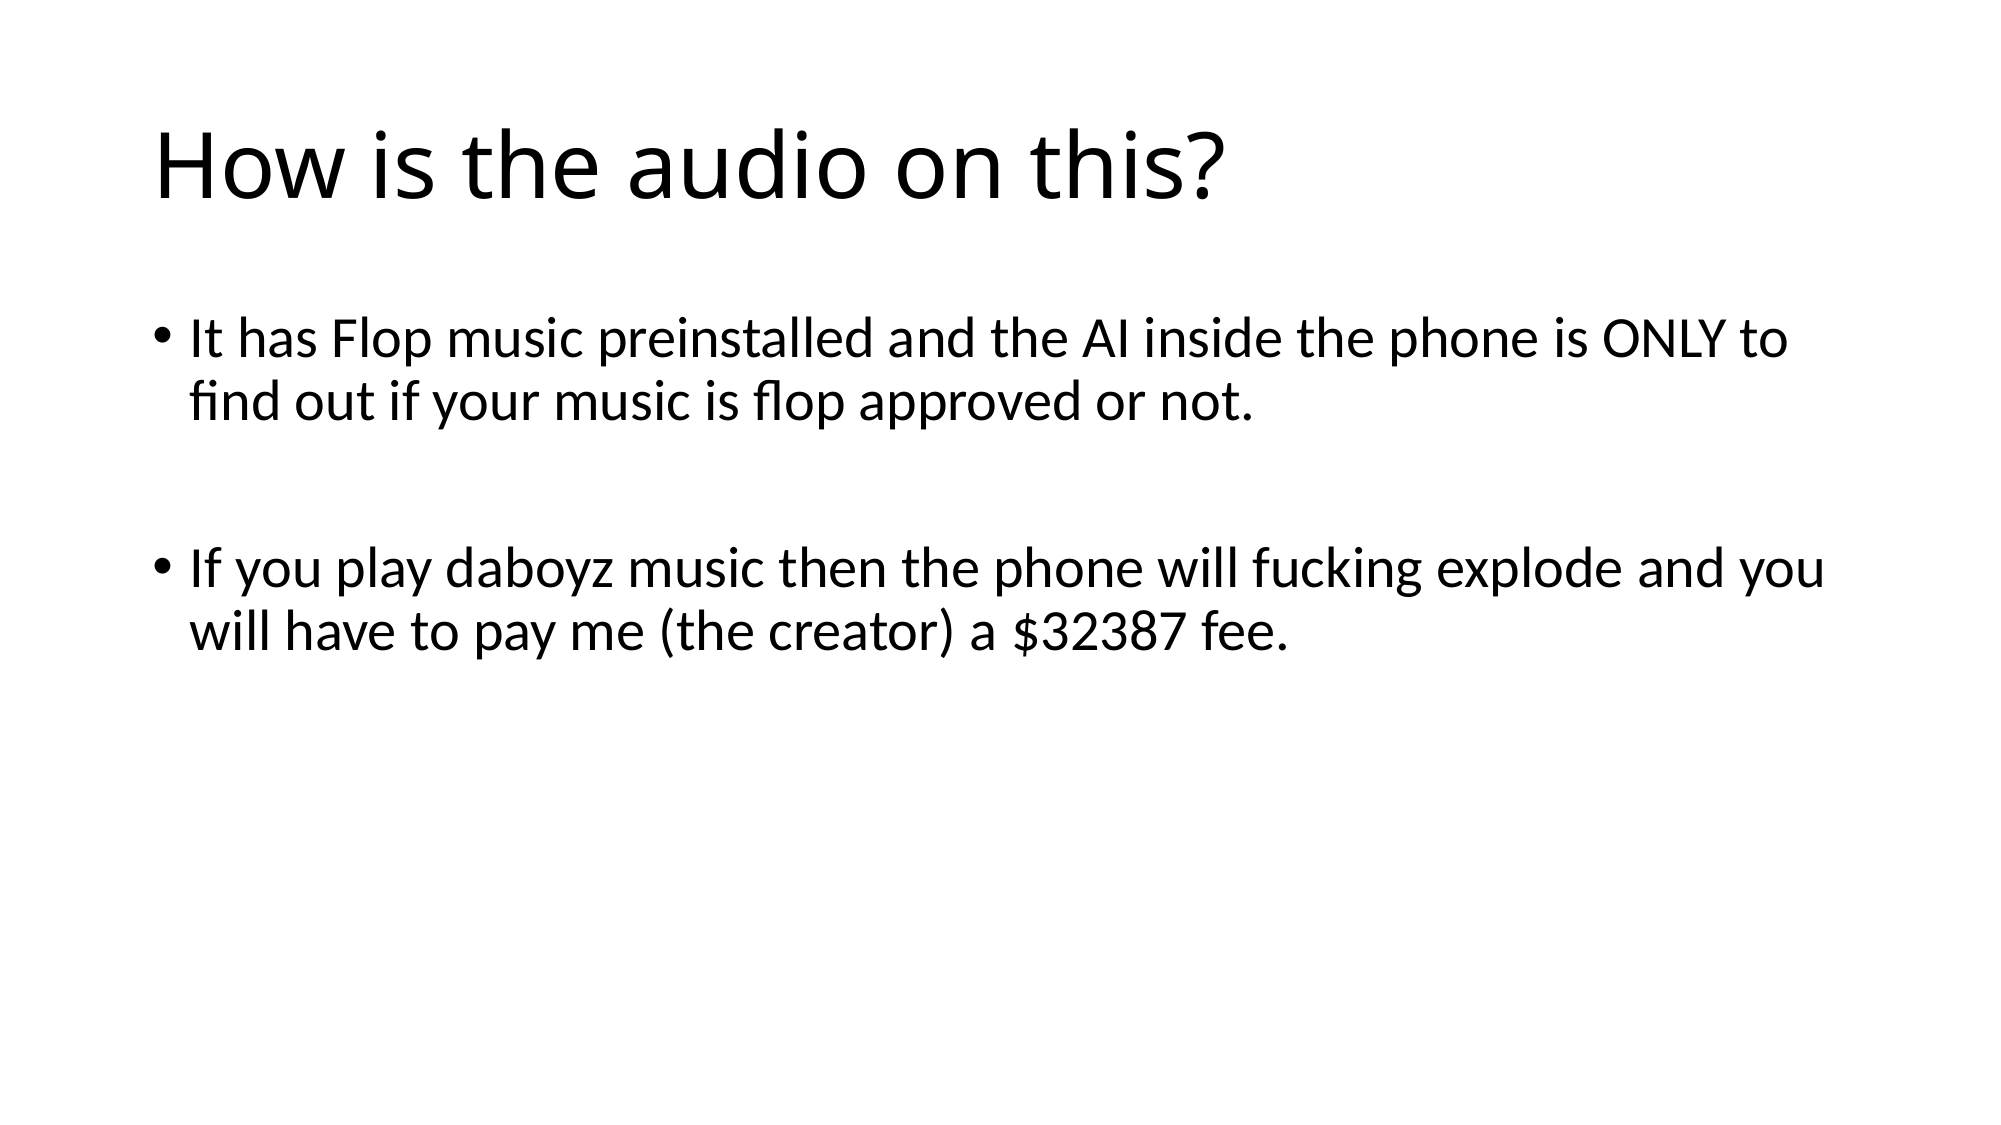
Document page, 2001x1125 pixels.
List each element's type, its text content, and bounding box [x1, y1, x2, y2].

list It has Flop music preinstalled and the AI inside the phone is ONLY to find out if your music is flop approved or not. If you play daboyz music then the phone will fucking explode and you will have to pay me (the creator) a $32387 fee. [137, 299, 1863, 1014]
title How is the audio on this? [137, 59, 1863, 278]
